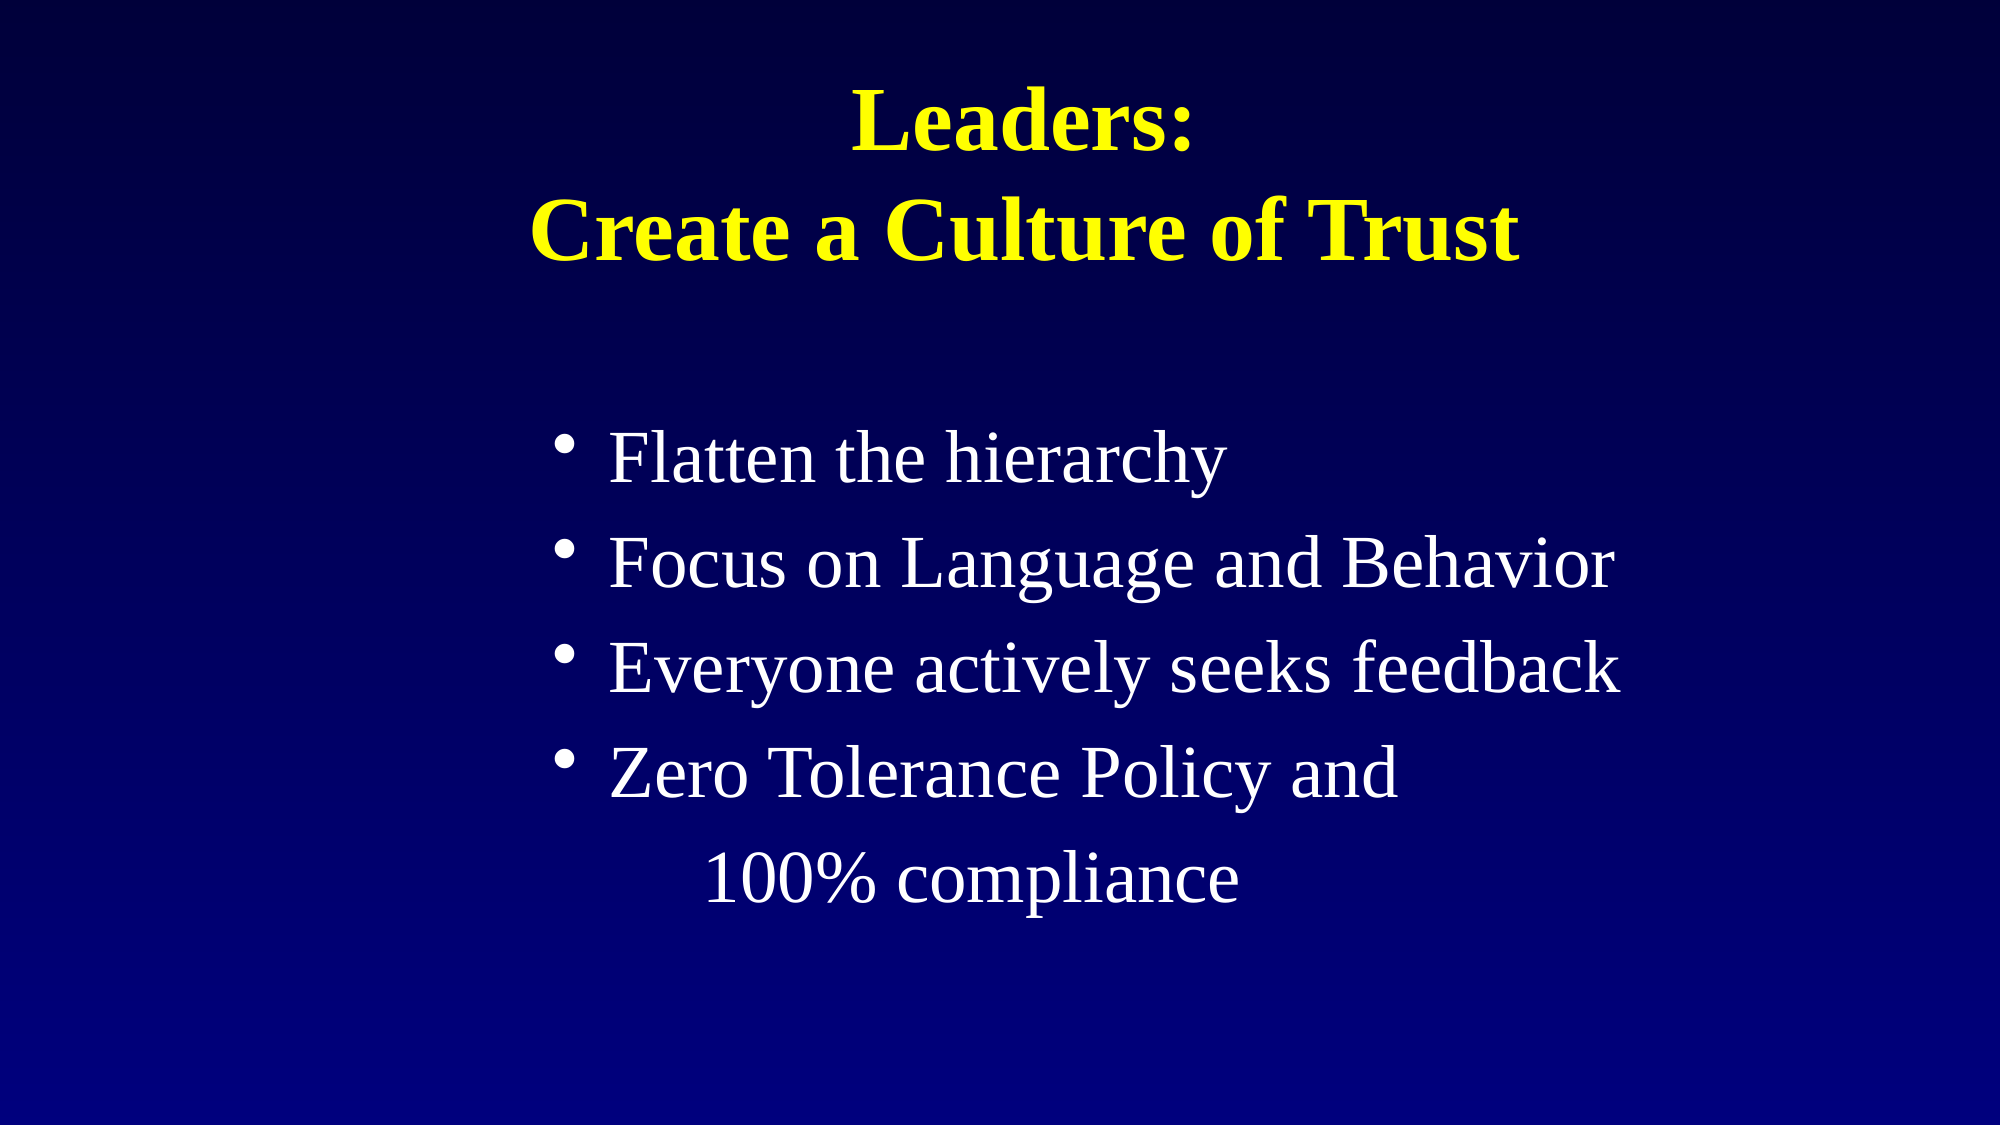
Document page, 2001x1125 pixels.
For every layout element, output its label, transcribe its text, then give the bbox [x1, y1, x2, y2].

list Flatten the hierarchy Focus on Language and Behavior Everyone actively seeks feedback Zero Tolerance Policy and 100% compliance [537, 399, 1963, 1075]
title Leaders: Create a Culture of Trust [387, 75, 1663, 263]
